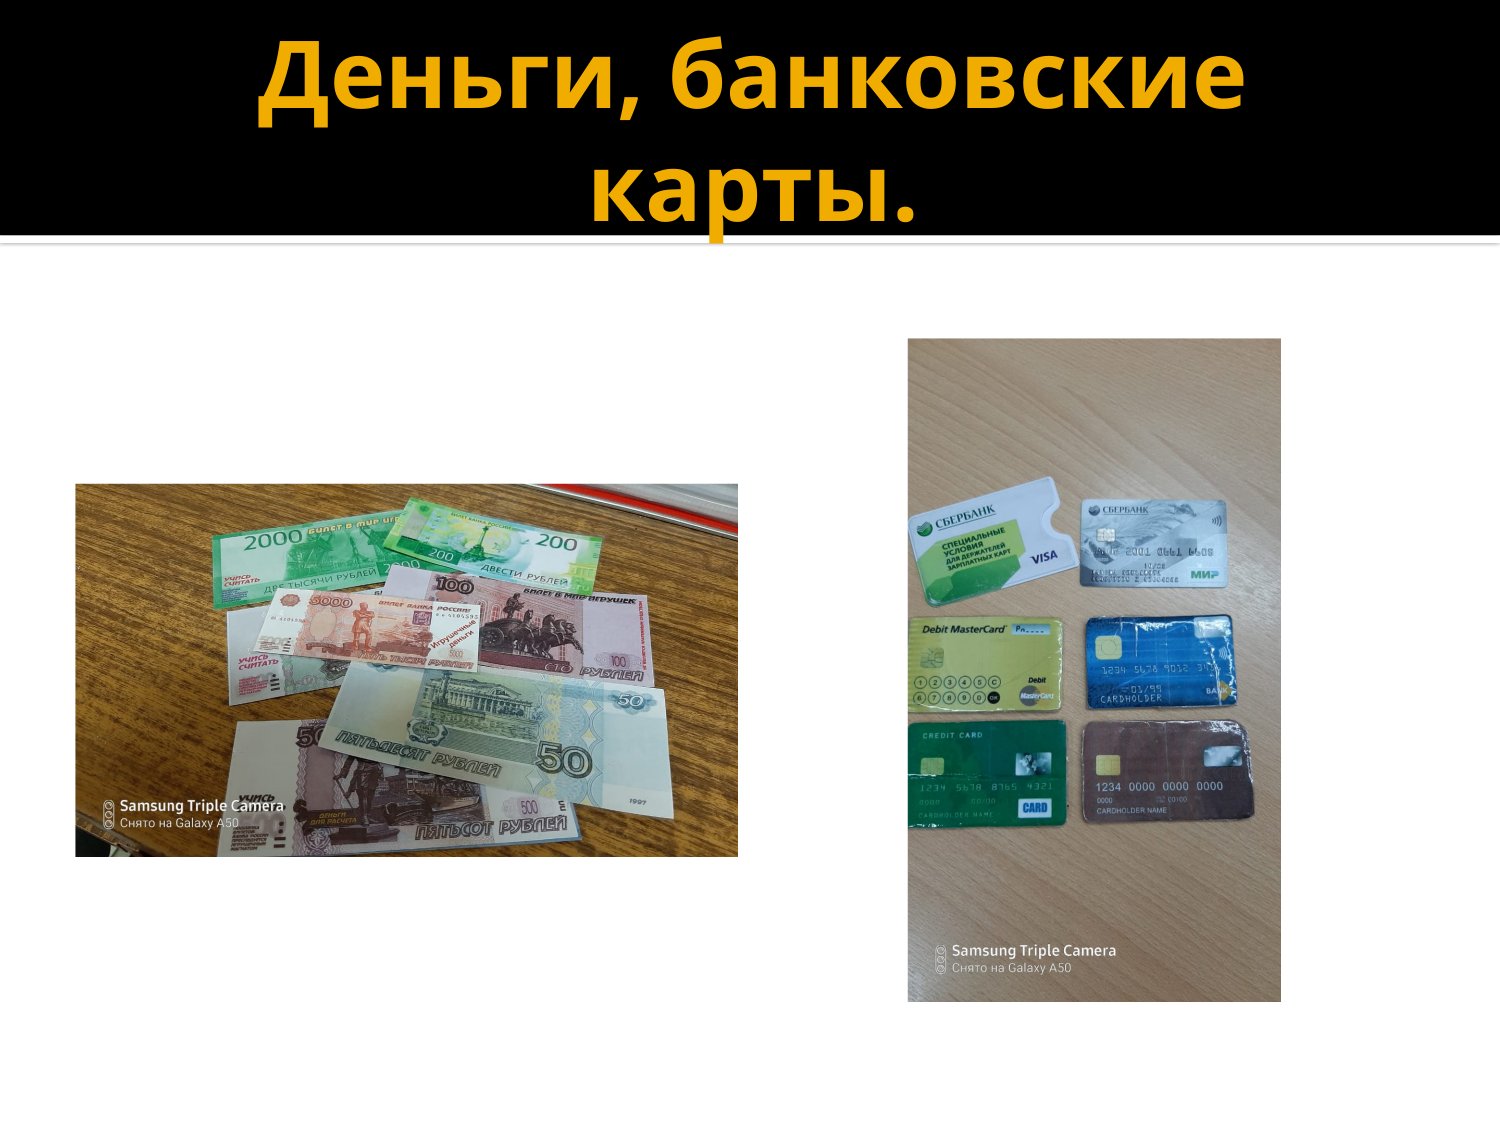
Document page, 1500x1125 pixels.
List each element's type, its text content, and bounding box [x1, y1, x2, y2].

picture [908, 857, 1281, 1002]
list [762, 483, 1425, 857]
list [74, 483, 738, 857]
title Деньги, банковские карты. [75, 24, 1425, 231]
picture [908, 339, 1281, 483]
